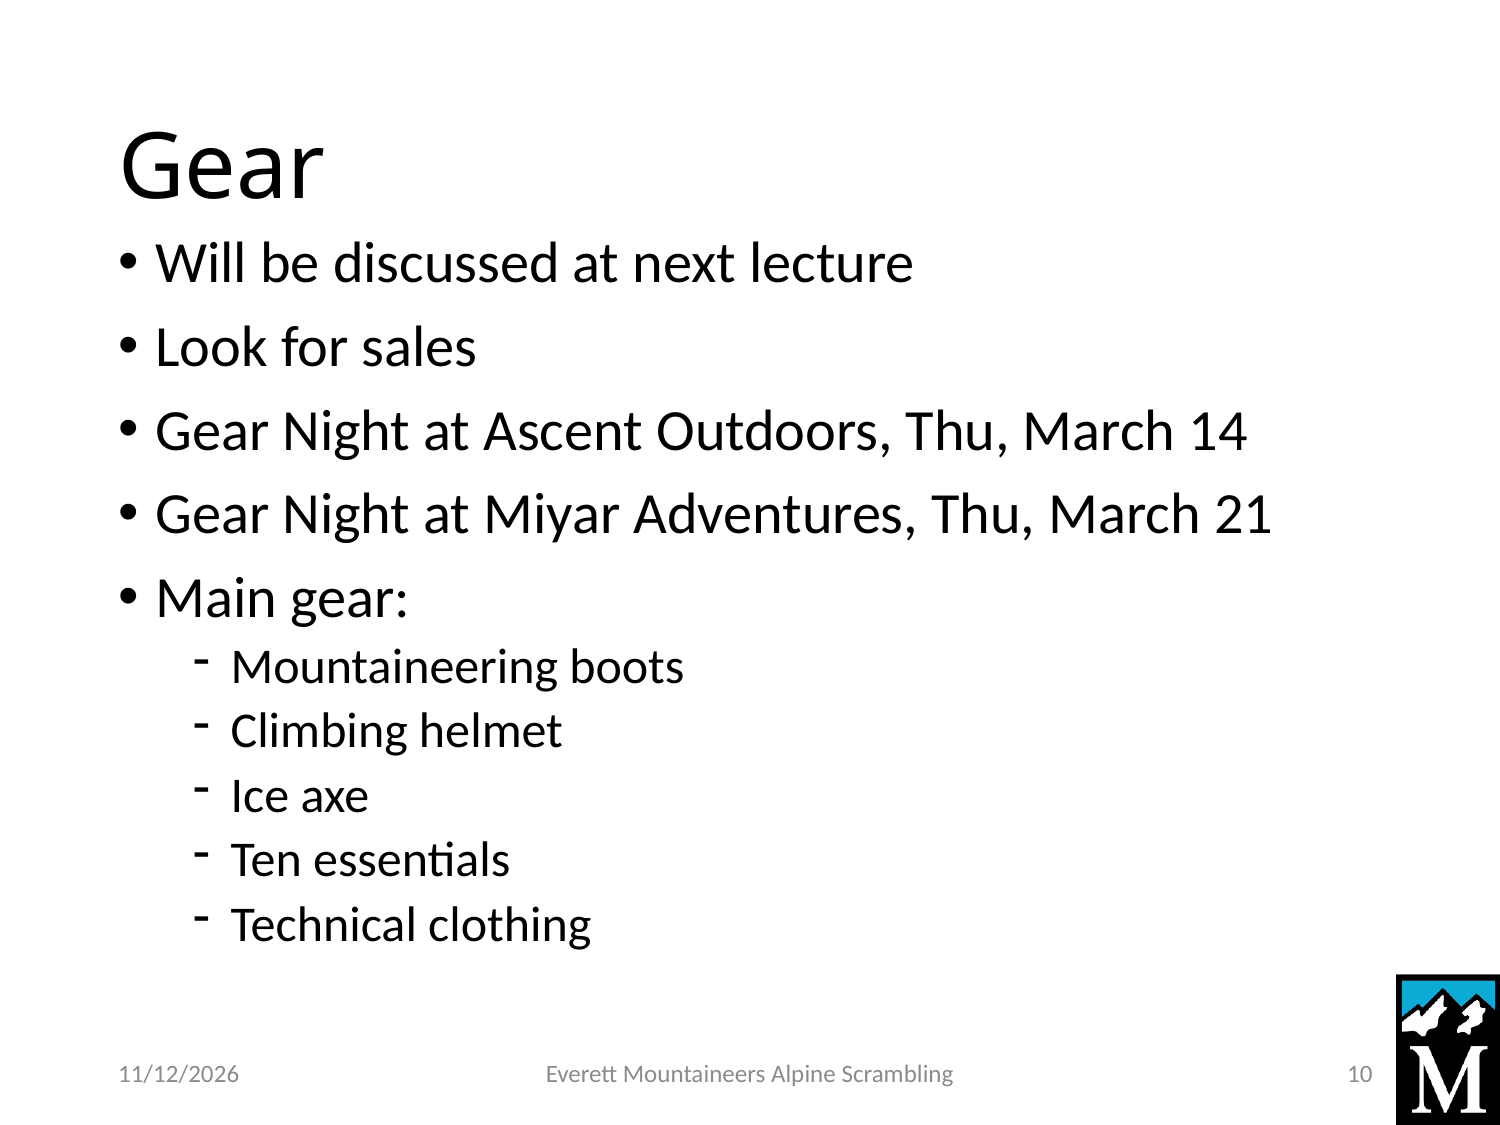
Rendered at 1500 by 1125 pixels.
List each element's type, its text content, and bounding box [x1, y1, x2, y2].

list Will be discussed at next lecture Look for sales Gear Night at Ascent Outdoors, Thu, March 14 Gear Night at Miyar Adventures, Thu, March 21 Main gear: Mountaineering boots Climbing helmet Ice axe Ten essentials Technical clothing [103, 224, 1397, 1014]
footer Everett Mountaineers Alpine Scrambling [496, 1042, 1004, 1103]
title Gear [103, 59, 1397, 224]
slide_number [103, 1042, 441, 1103]
slide_number 10 [1037, 1042, 1388, 1103]
picture [1396, 974, 1500, 1125]
